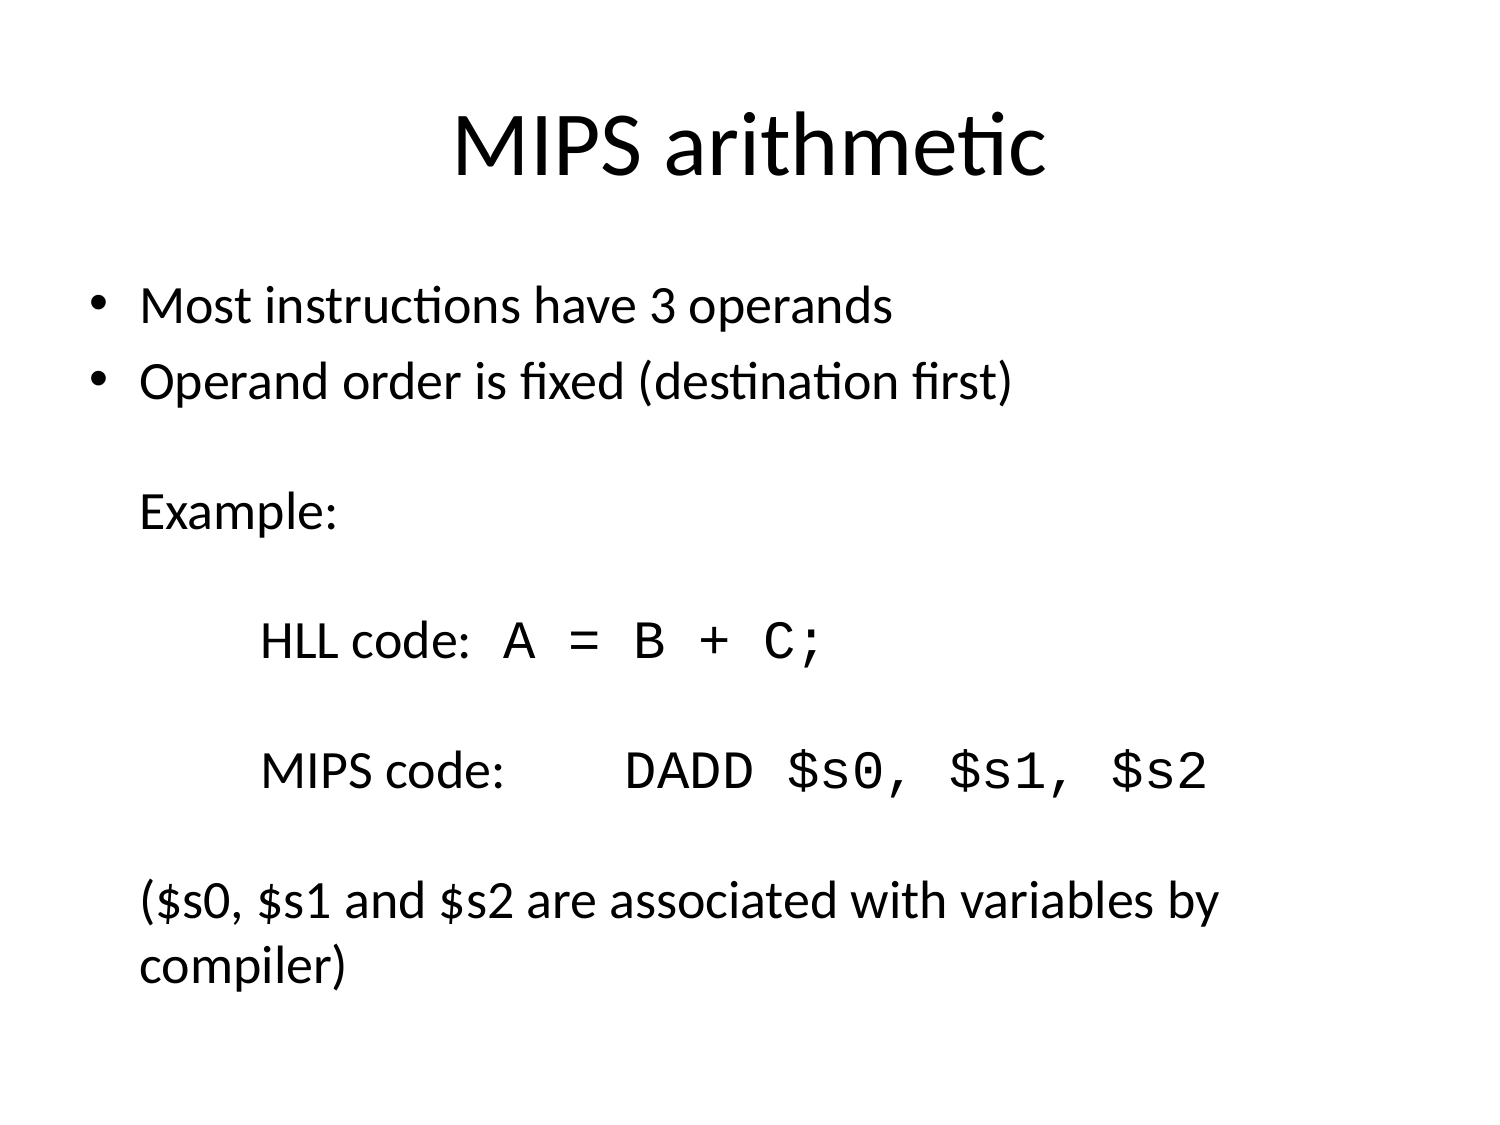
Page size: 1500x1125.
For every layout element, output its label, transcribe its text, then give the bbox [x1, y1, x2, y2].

title MIPS arithmetic [75, 45, 1425, 233]
list Most instructions have 3 operands Operand order is fixed (destination first) Example: HLL code: A = B + C; MIPS code: DADD $s0, $s1, $s2 ($s0, $s1 and $s2 are associated with variables by compiler) [75, 262, 1425, 1005]
